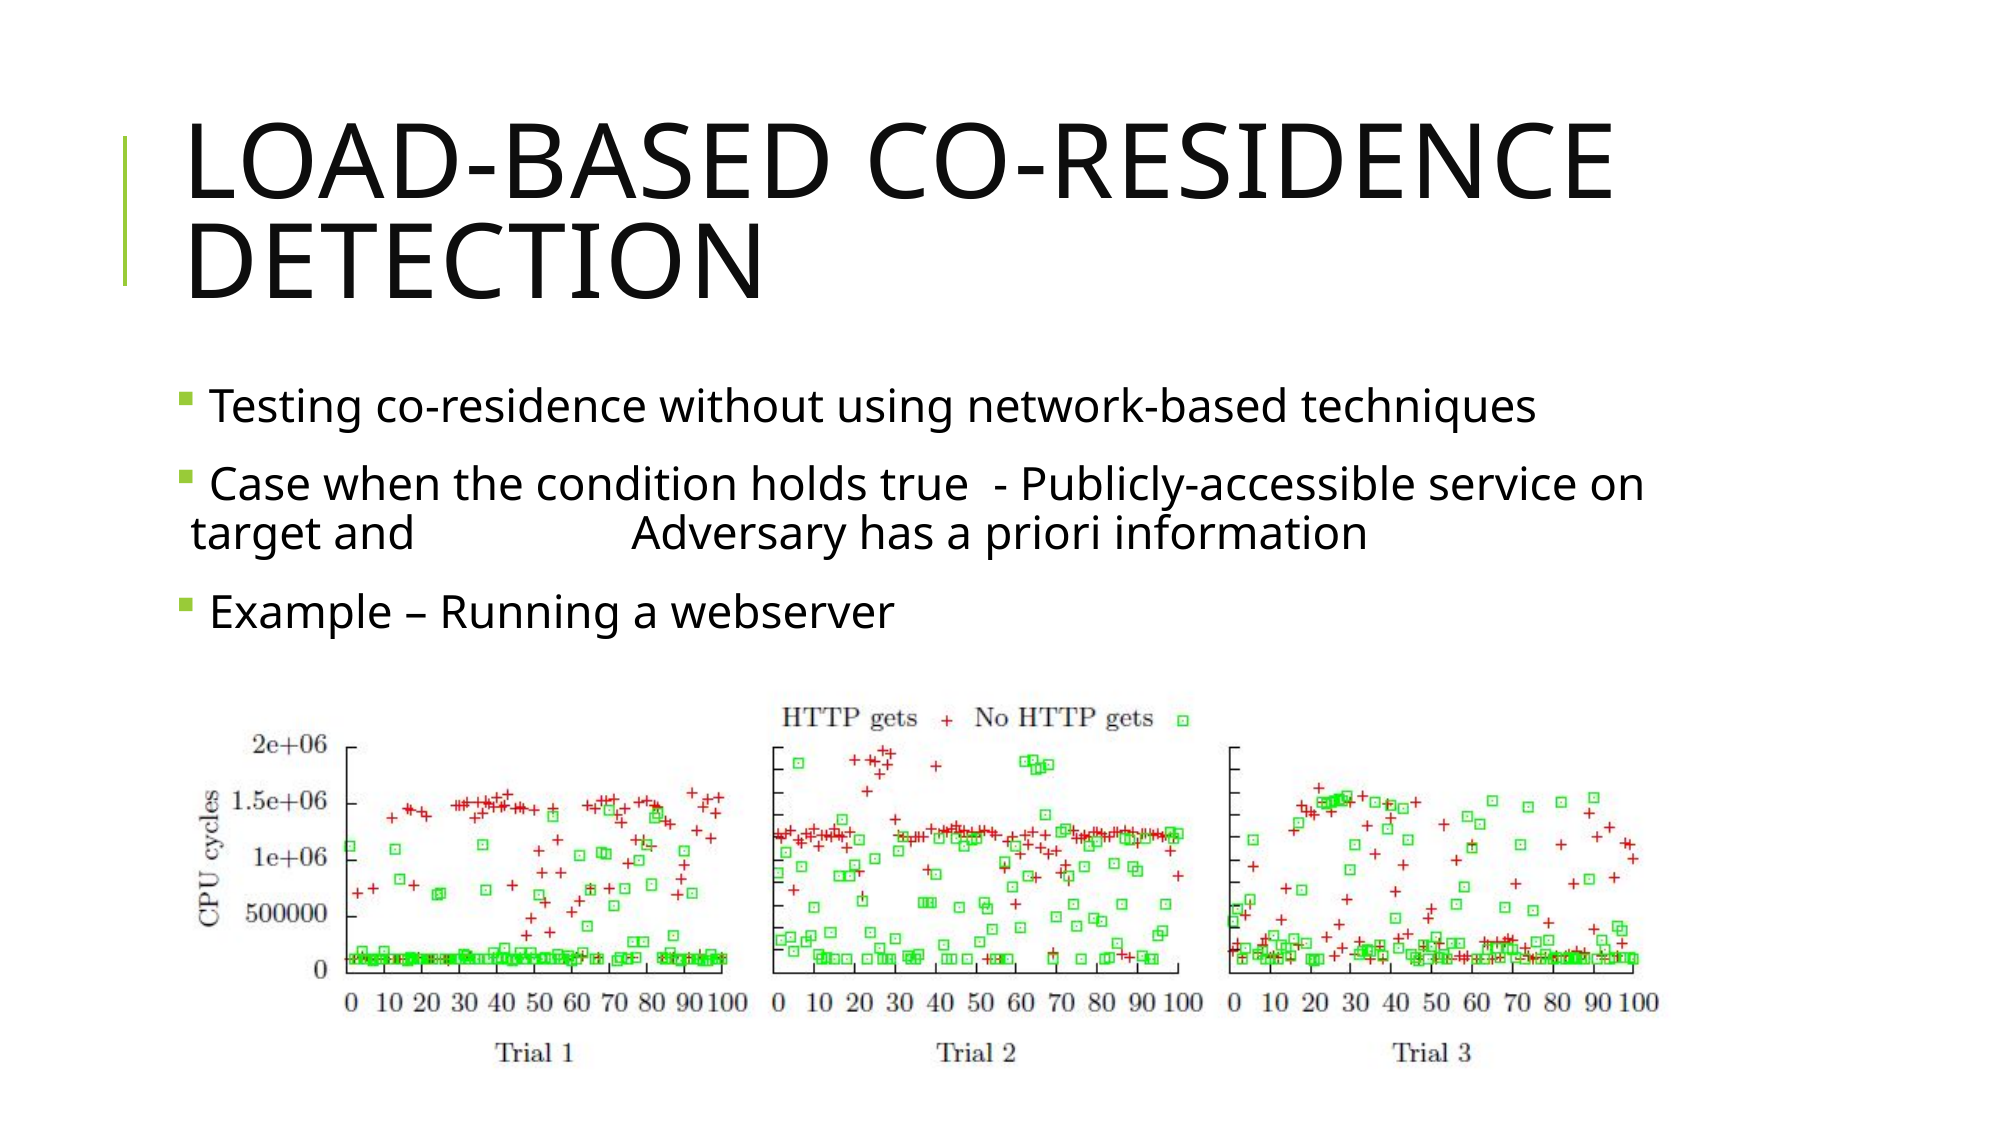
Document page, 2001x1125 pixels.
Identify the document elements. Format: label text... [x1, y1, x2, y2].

list Testing co-residence without using network-based techniques Case when the condition holds true - Publicly-accessible service on target and Adversary has a priori information Example – Running a webserver [168, 375, 1763, 1035]
title Load-based co-residence detection [168, 96, 1763, 342]
picture [167, 667, 1681, 1084]
